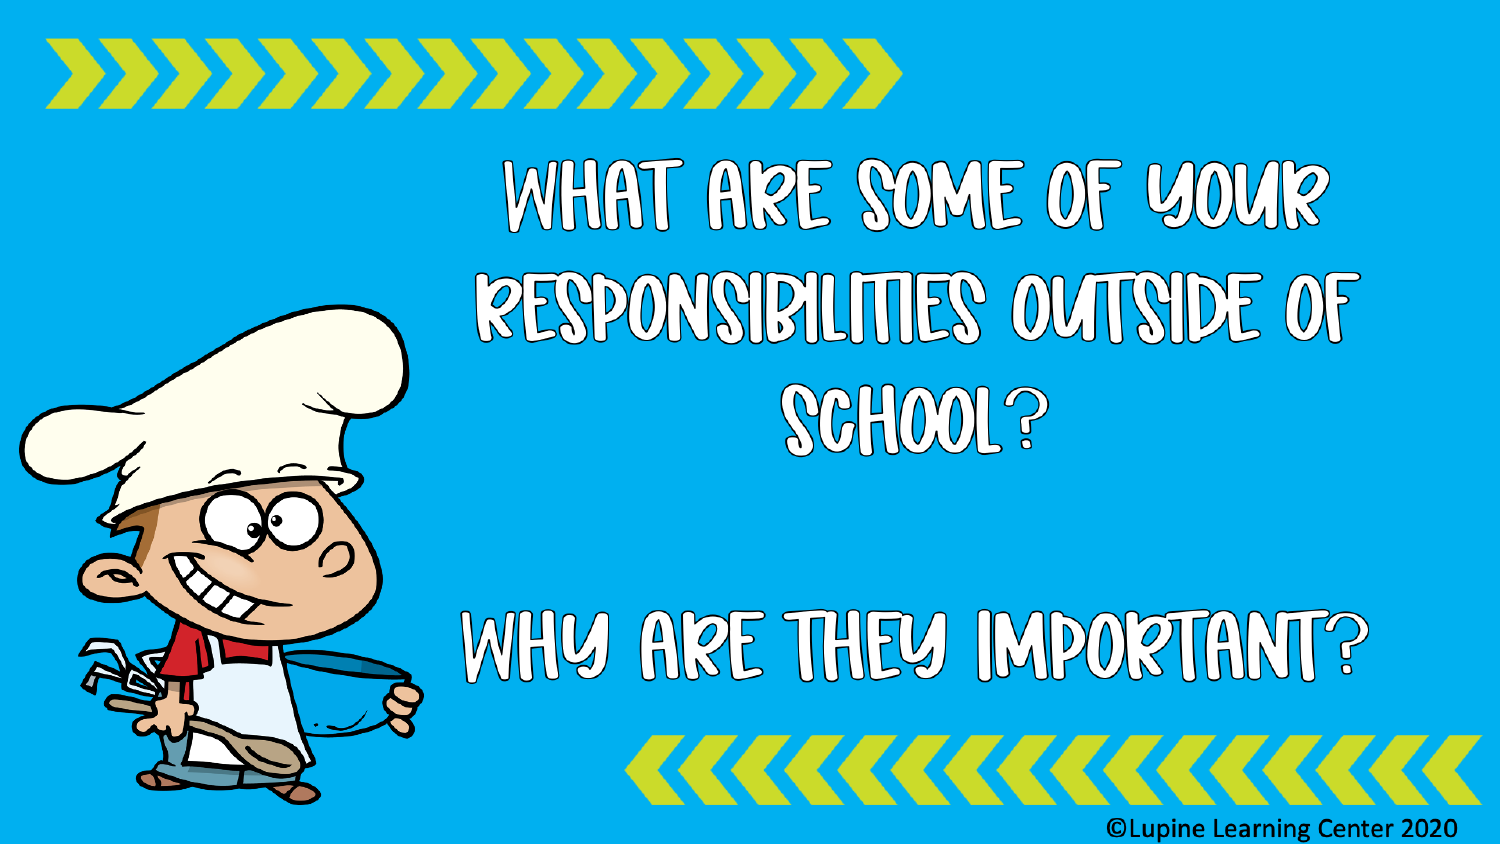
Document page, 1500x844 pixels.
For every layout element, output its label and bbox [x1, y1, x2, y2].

picture [639, 159, 683, 230]
picture [1263, 736, 1321, 804]
picture [766, 272, 818, 343]
picture [1048, 160, 1121, 229]
picture [859, 385, 898, 455]
picture [1087, 610, 1209, 681]
picture [782, 385, 855, 456]
picture [1286, 273, 1360, 342]
picture [891, 736, 949, 804]
picture [1423, 736, 1480, 804]
picture [1051, 736, 1108, 804]
picture [685, 39, 743, 108]
picture [419, 39, 477, 108]
picture [750, 161, 831, 229]
picture [631, 39, 689, 108]
picture [641, 611, 679, 680]
picture [1051, 612, 1085, 679]
picture [366, 39, 424, 108]
picture [945, 736, 1002, 804]
picture [604, 161, 642, 229]
picture [1370, 736, 1427, 804]
picture [997, 736, 1055, 804]
picture [732, 736, 789, 804]
picture [708, 161, 746, 229]
picture [472, 39, 530, 108]
picture [682, 612, 764, 680]
picture [628, 274, 708, 341]
picture [1206, 611, 1244, 680]
picture [900, 387, 1001, 454]
picture [525, 39, 583, 108]
picture [851, 272, 912, 343]
picture [868, 612, 946, 680]
picture [1005, 388, 1048, 433]
picture [626, 736, 683, 804]
picture [1326, 613, 1368, 658]
picture [1187, 273, 1262, 342]
picture [989, 161, 1023, 229]
picture [791, 39, 849, 108]
picture [979, 610, 991, 681]
picture [1148, 162, 1279, 228]
picture [561, 160, 600, 230]
picture [153, 39, 211, 108]
picture [712, 272, 762, 343]
picture [504, 161, 557, 232]
picture [785, 736, 842, 804]
picture [1157, 736, 1214, 804]
picture [287, 651, 364, 659]
picture [306, 666, 423, 737]
picture [476, 272, 627, 343]
picture [1316, 736, 1374, 804]
picture [47, 39, 105, 108]
picture [916, 272, 985, 343]
picture [1104, 736, 1161, 804]
picture [562, 613, 608, 678]
picture [783, 610, 863, 681]
picture [995, 612, 1047, 679]
picture [858, 159, 985, 231]
picture [679, 736, 736, 804]
picture [1022, 440, 1030, 448]
picture [844, 39, 902, 108]
picture [365, 659, 388, 666]
picture [1248, 610, 1329, 681]
picture [578, 39, 636, 108]
picture [839, 736, 895, 804]
picture [206, 39, 264, 108]
picture [1342, 665, 1351, 673]
picture [1013, 272, 1183, 343]
picture [1283, 161, 1329, 229]
picture [519, 611, 558, 681]
picture [259, 39, 317, 108]
picture [20, 306, 408, 804]
picture [312, 39, 371, 108]
picture [1210, 736, 1268, 804]
picture [462, 612, 514, 683]
picture [100, 39, 158, 108]
picture [738, 39, 795, 108]
picture [822, 274, 847, 341]
